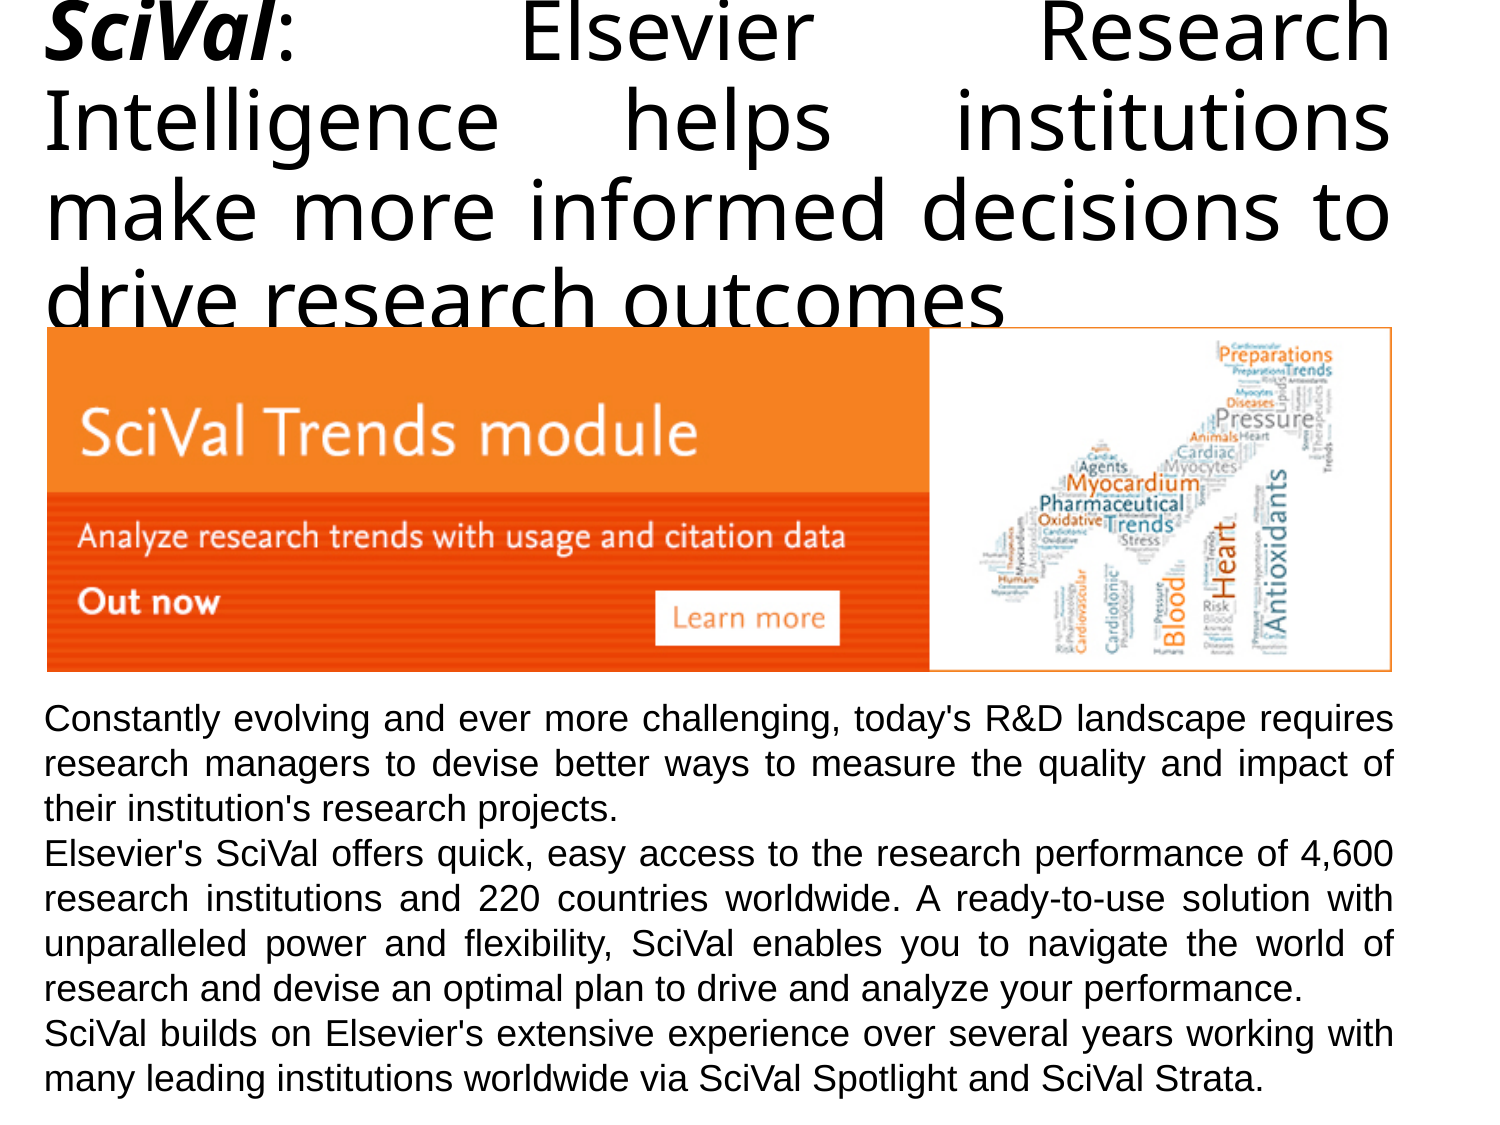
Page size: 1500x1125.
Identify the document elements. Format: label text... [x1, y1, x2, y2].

title SciVal: Elsevier Research Intelligence helps institutions make more informed decisions to drive research outcomes [28, 59, 1410, 278]
text_box Constantly evolving and ever more challenging, today's R&D landscape requires research managers to devise better ways to measure the quality and impact of their institution's research projects. Elsevier's SciVal offers quick, easy access to the research performance of 4,600 research institutions and 220 countries worldwide. A ready-to-use solution with unparalleled power and flexibility, SciVal enables you to navigate the world of research and devise an optimal plan to drive and analyze your performance. SciVal builds on Elsevier's extensive experience over several years working with many leading institutions worldwide via SciVal Spotlight and SciVal Strata. [29, 686, 1410, 1107]
picture [47, 327, 1392, 672]
